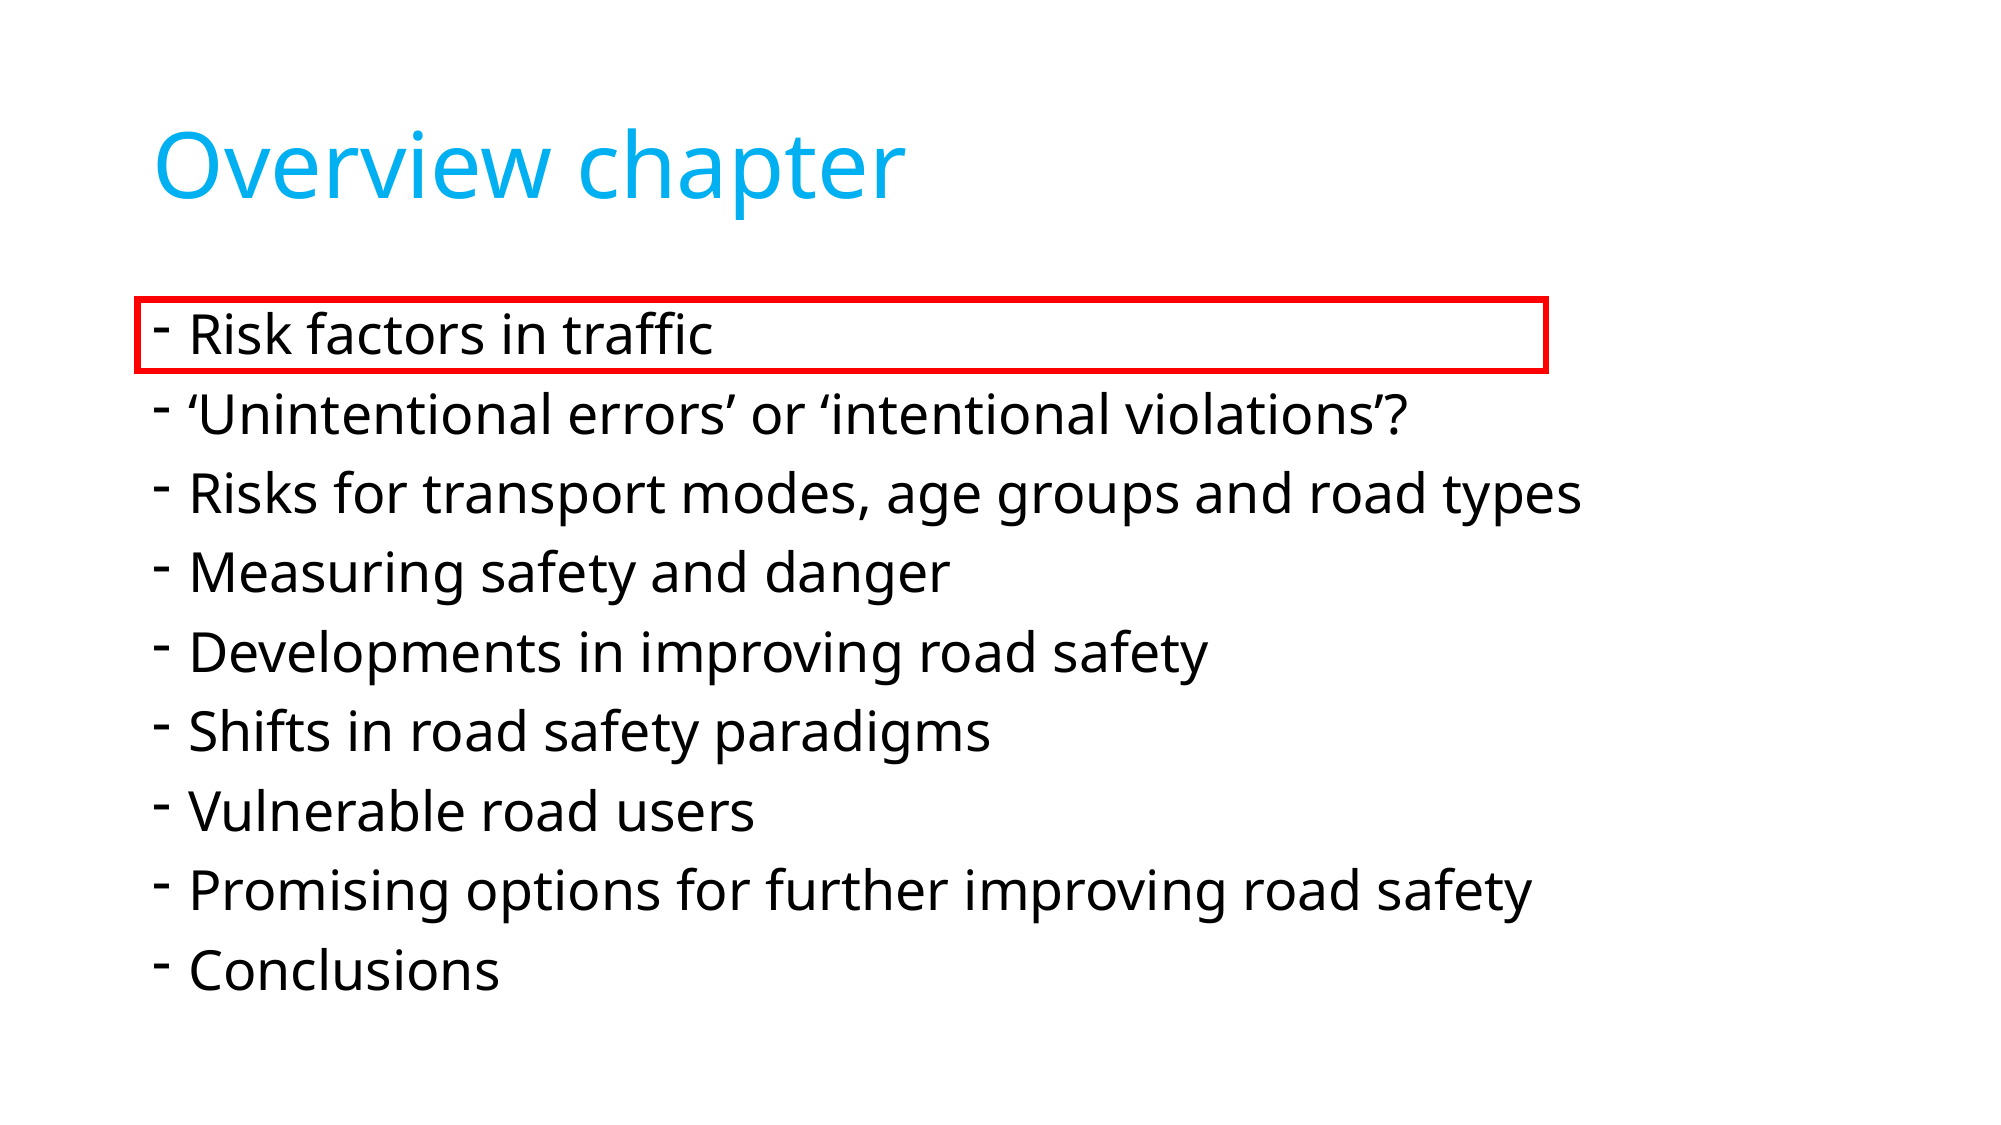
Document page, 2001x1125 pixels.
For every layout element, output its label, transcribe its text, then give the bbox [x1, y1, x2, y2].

list Risk factors in traffic ‘Unintentional errors’ or ‘intentional violations’? Risks for transport modes, age groups and road types Measuring safety and danger Developments in improving road safety Shifts in road safety paradigms Vulnerable road users Promising options for further improving road safety Conclusions [137, 299, 1863, 1014]
text_box [136, 298, 1547, 372]
title Overview chapter [137, 59, 1863, 278]
